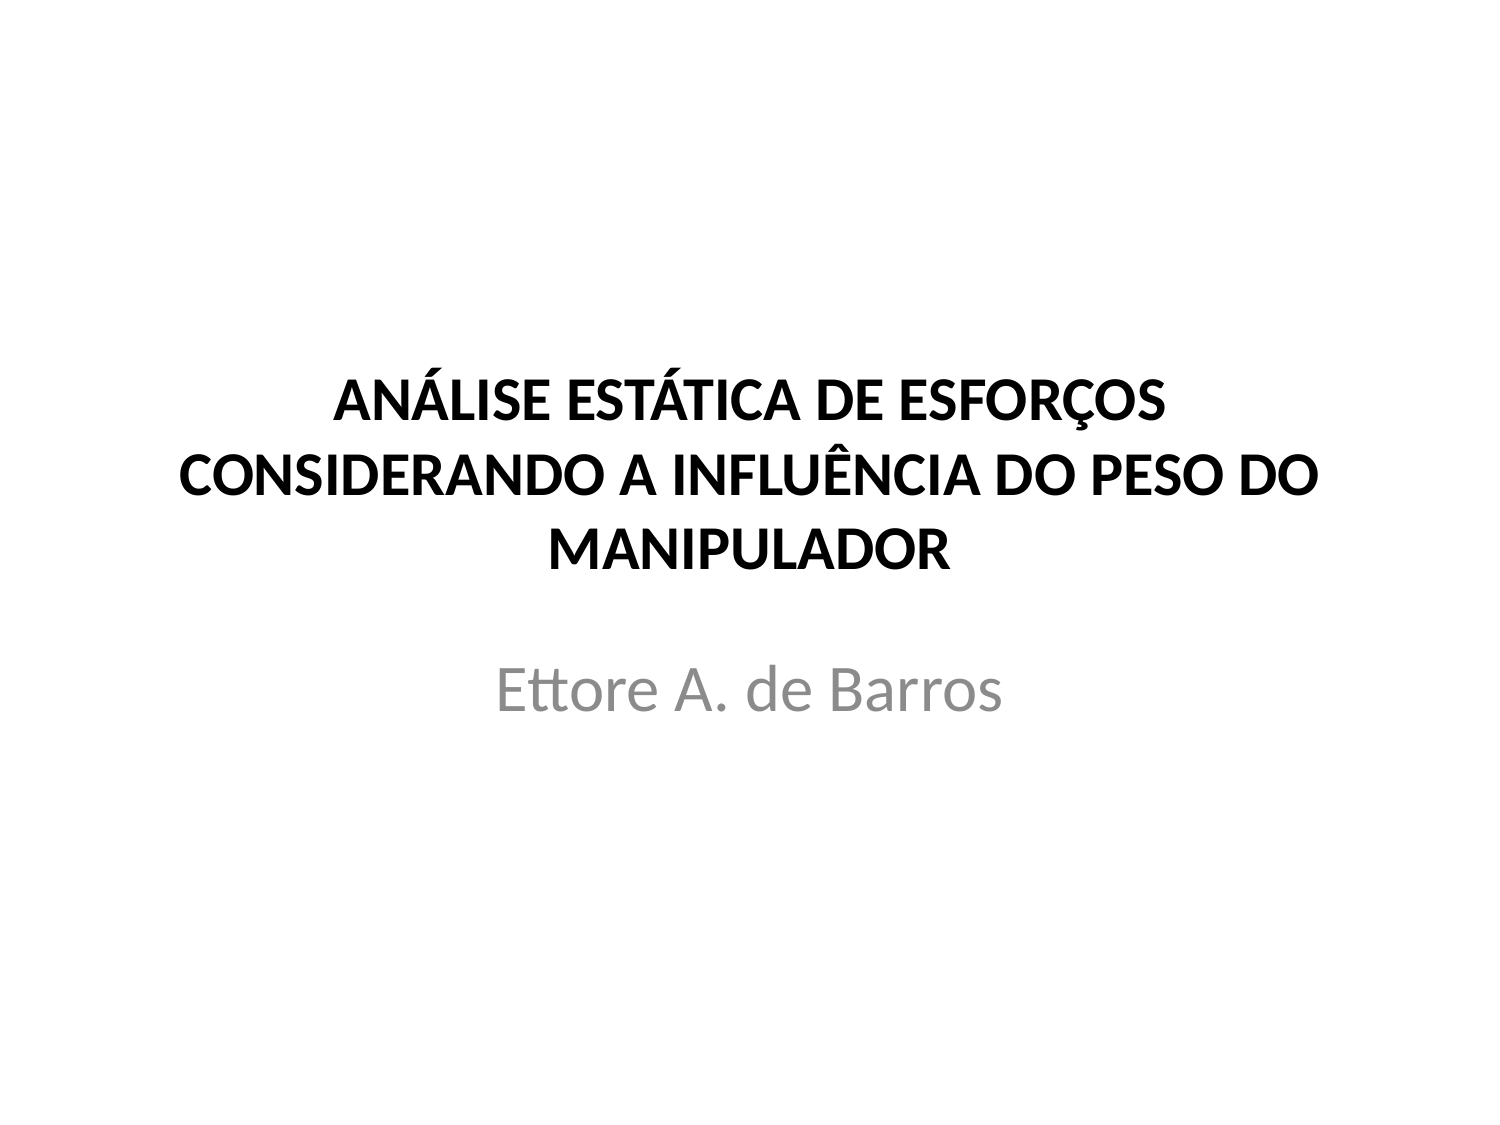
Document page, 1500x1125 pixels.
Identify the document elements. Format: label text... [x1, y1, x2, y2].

title ANÁLISE ESTÁTICA DE ESFORÇOS CONSIDERANDO A INFLUÊNCIA DO PESO DO MANIPULADOR [112, 349, 1388, 591]
subtitle Ettore A. de Barros [225, 637, 1275, 925]
